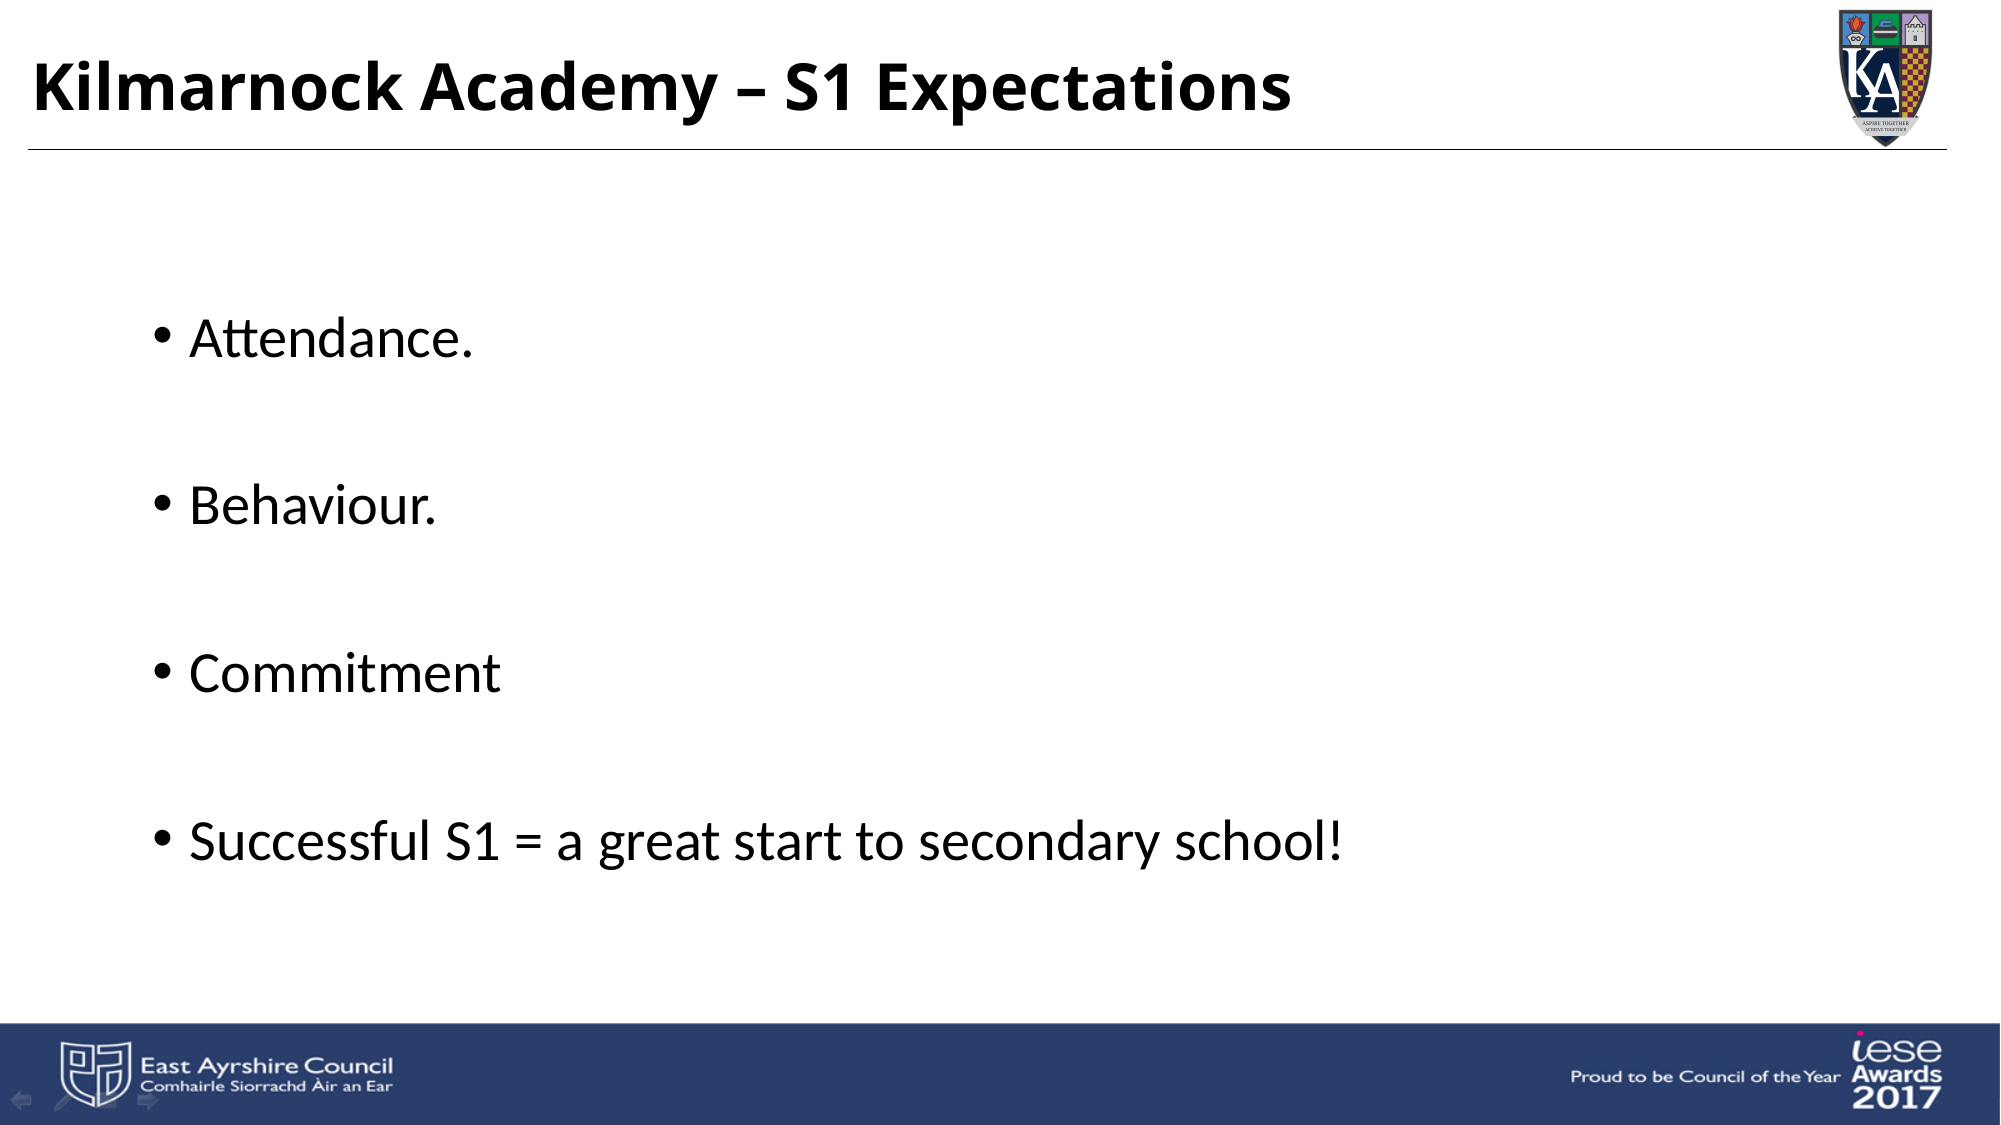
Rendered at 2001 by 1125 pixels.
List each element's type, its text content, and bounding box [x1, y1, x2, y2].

picture [0, 1019, 2000, 1125]
picture [1832, 0, 1939, 149]
list Attendance. Behaviour. Commitment Successful S1 = a great start to secondary school! [137, 299, 1863, 1014]
text_box Kilmarnock Academy – S1 Expectations [16, 27, 1571, 153]
